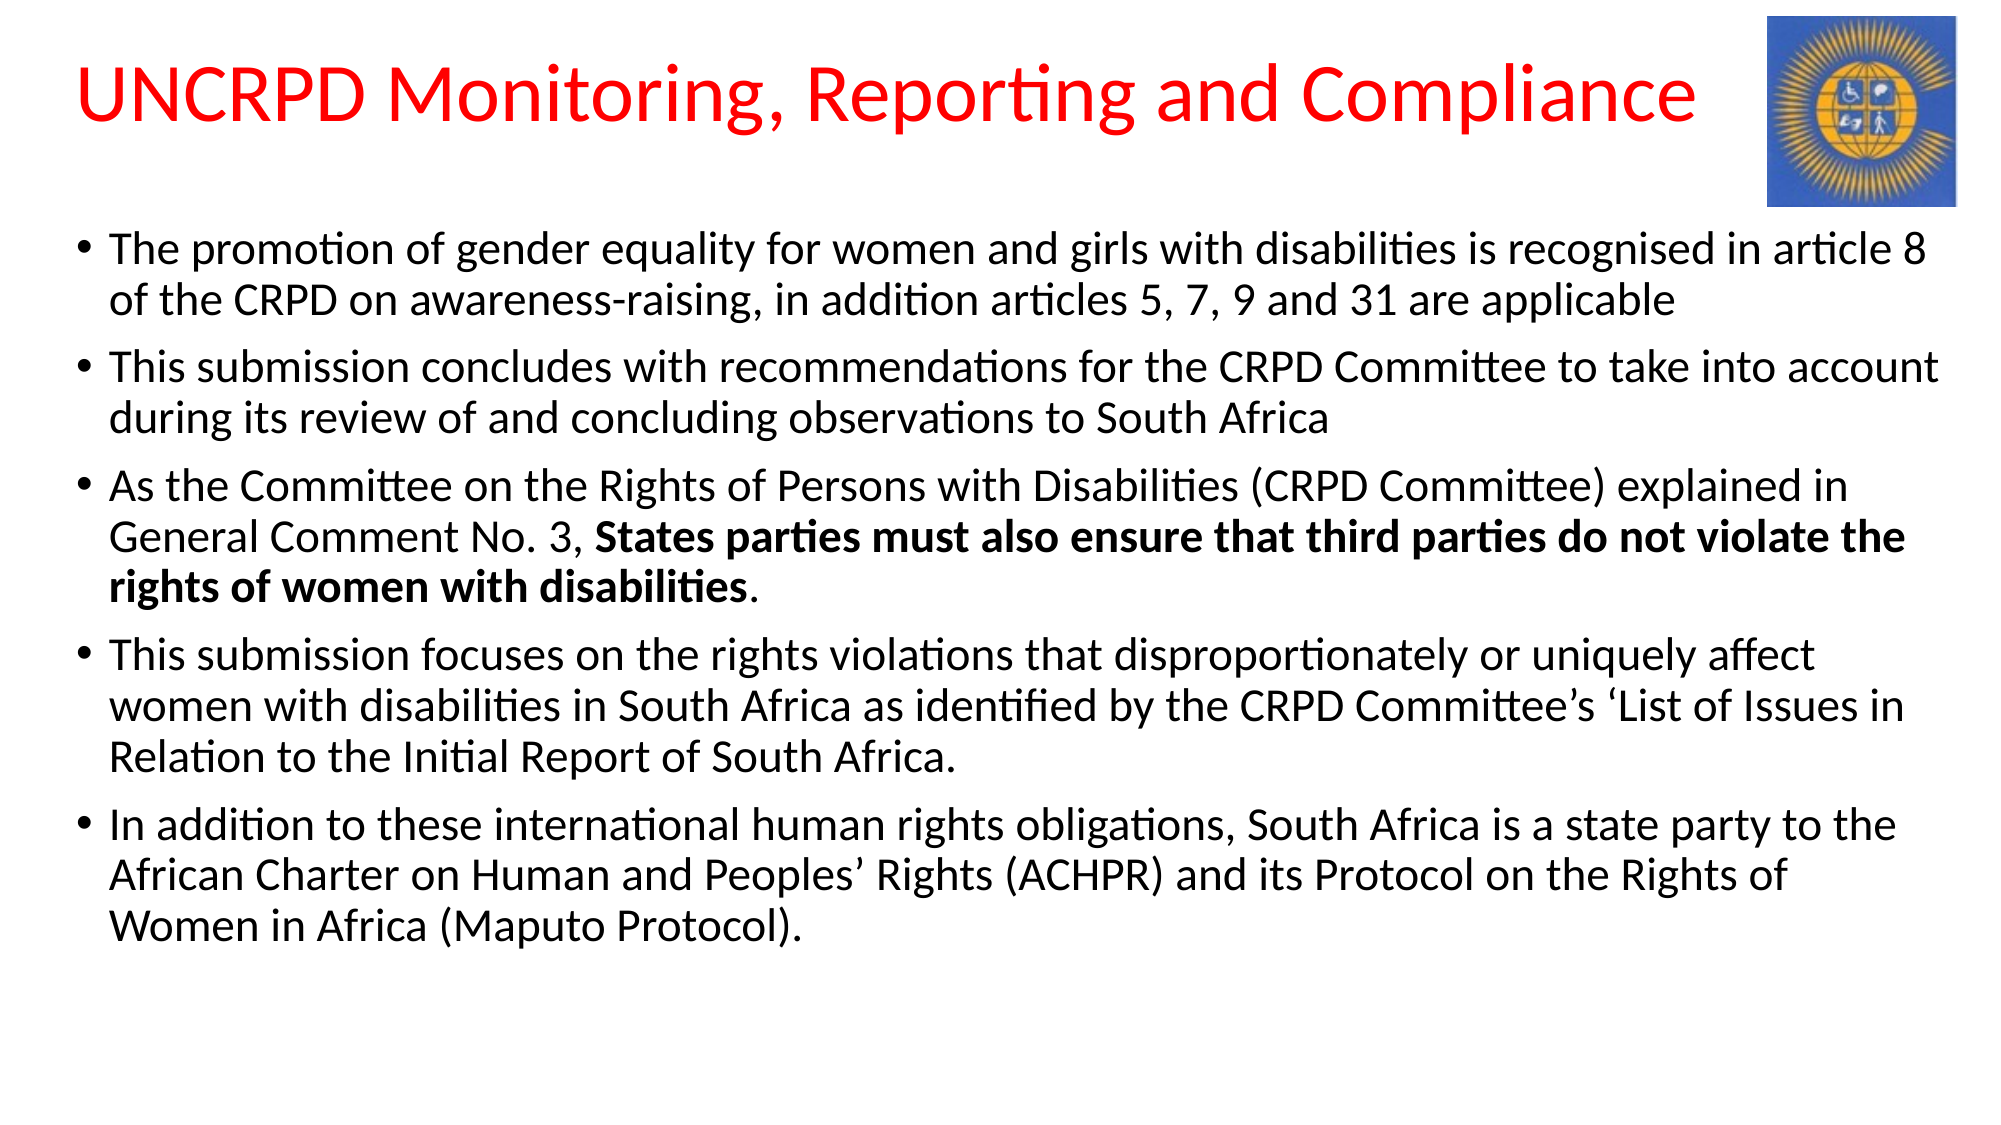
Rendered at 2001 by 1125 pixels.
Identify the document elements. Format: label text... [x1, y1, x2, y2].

text_box UNCRPD Monitoring, Reporting and Compliance [61, 30, 1767, 191]
list The promotion of gender equality for women and girls with disabilities is recognised in article 8 of the CRPD on awareness-raising, in addition articles 5, 7, 9 and 31 are applicable This submission concludes with recommendations for the CRPD Committee to take into account during its review of and concluding observations to South Africa As the Committee on the Rights of Persons with Disabilities (CRPD Committee) explained in General Comment No. 3, States parties must also ensure that third parties do not violate the rights of women with disabilities. This submission focuses on the rights violations that disproportionately or uniquely affect women with disabilities in South Africa as identified by the CRPD Committee’s ‘List of Issues in Relation to the Initial Report of South Africa. In addition to these international human rights obligations, South Africa is a state party to the African Charter on Human and Peoples’ Rights (ACHPR) and its Protocol on the Rights of Women in Africa (Maputo Protocol). [61, 216, 1958, 974]
picture [1767, 16, 1958, 207]
